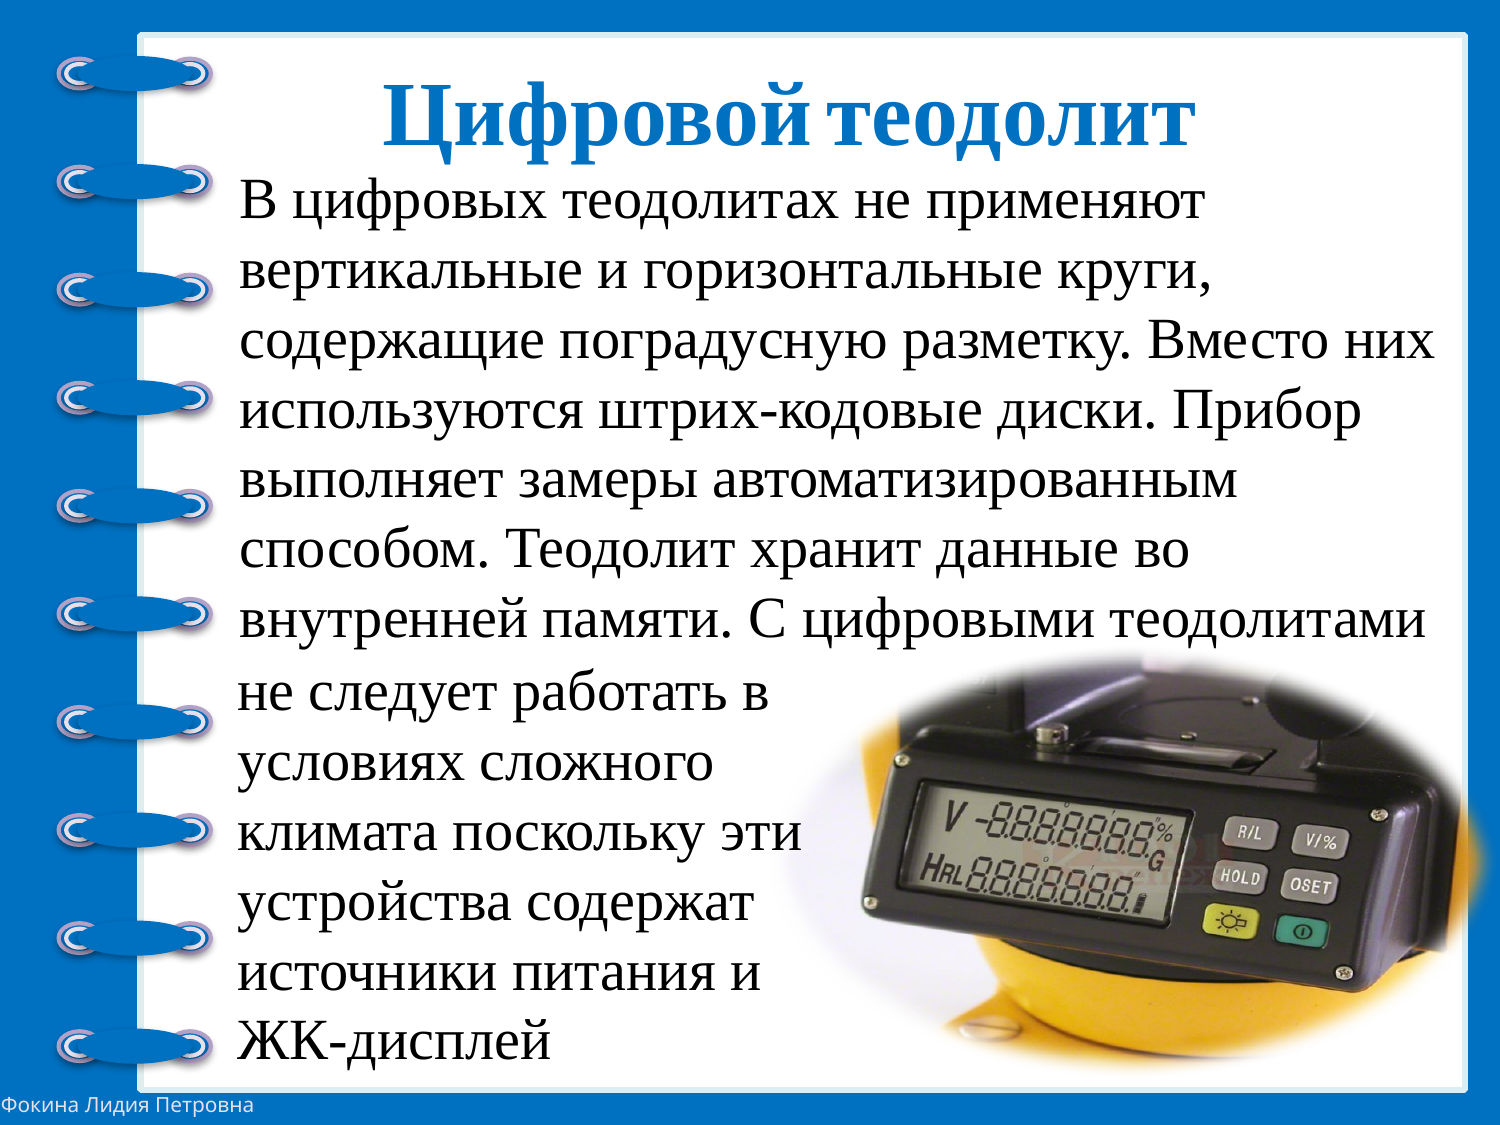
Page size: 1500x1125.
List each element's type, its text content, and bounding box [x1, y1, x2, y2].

title В цифровых теодолитах не применяют вертикальные и горизонтальные круги, содержащие поградусную разметку. Вместо них используются штрих-кодовые диски. Прибор выполняет замеры автоматизированным способом. Теодолит хранит данные во внутренней памяти. С цифровыми теодолитами [225, 152, 1500, 644]
text_box Цифровой теодолит [128, 46, 1465, 141]
text_box не следует работать в условиях сложного климата поскольку эти устройства содержат источники питания и ЖК-дисплей [222, 644, 763, 1080]
picture [765, 644, 1500, 1079]
